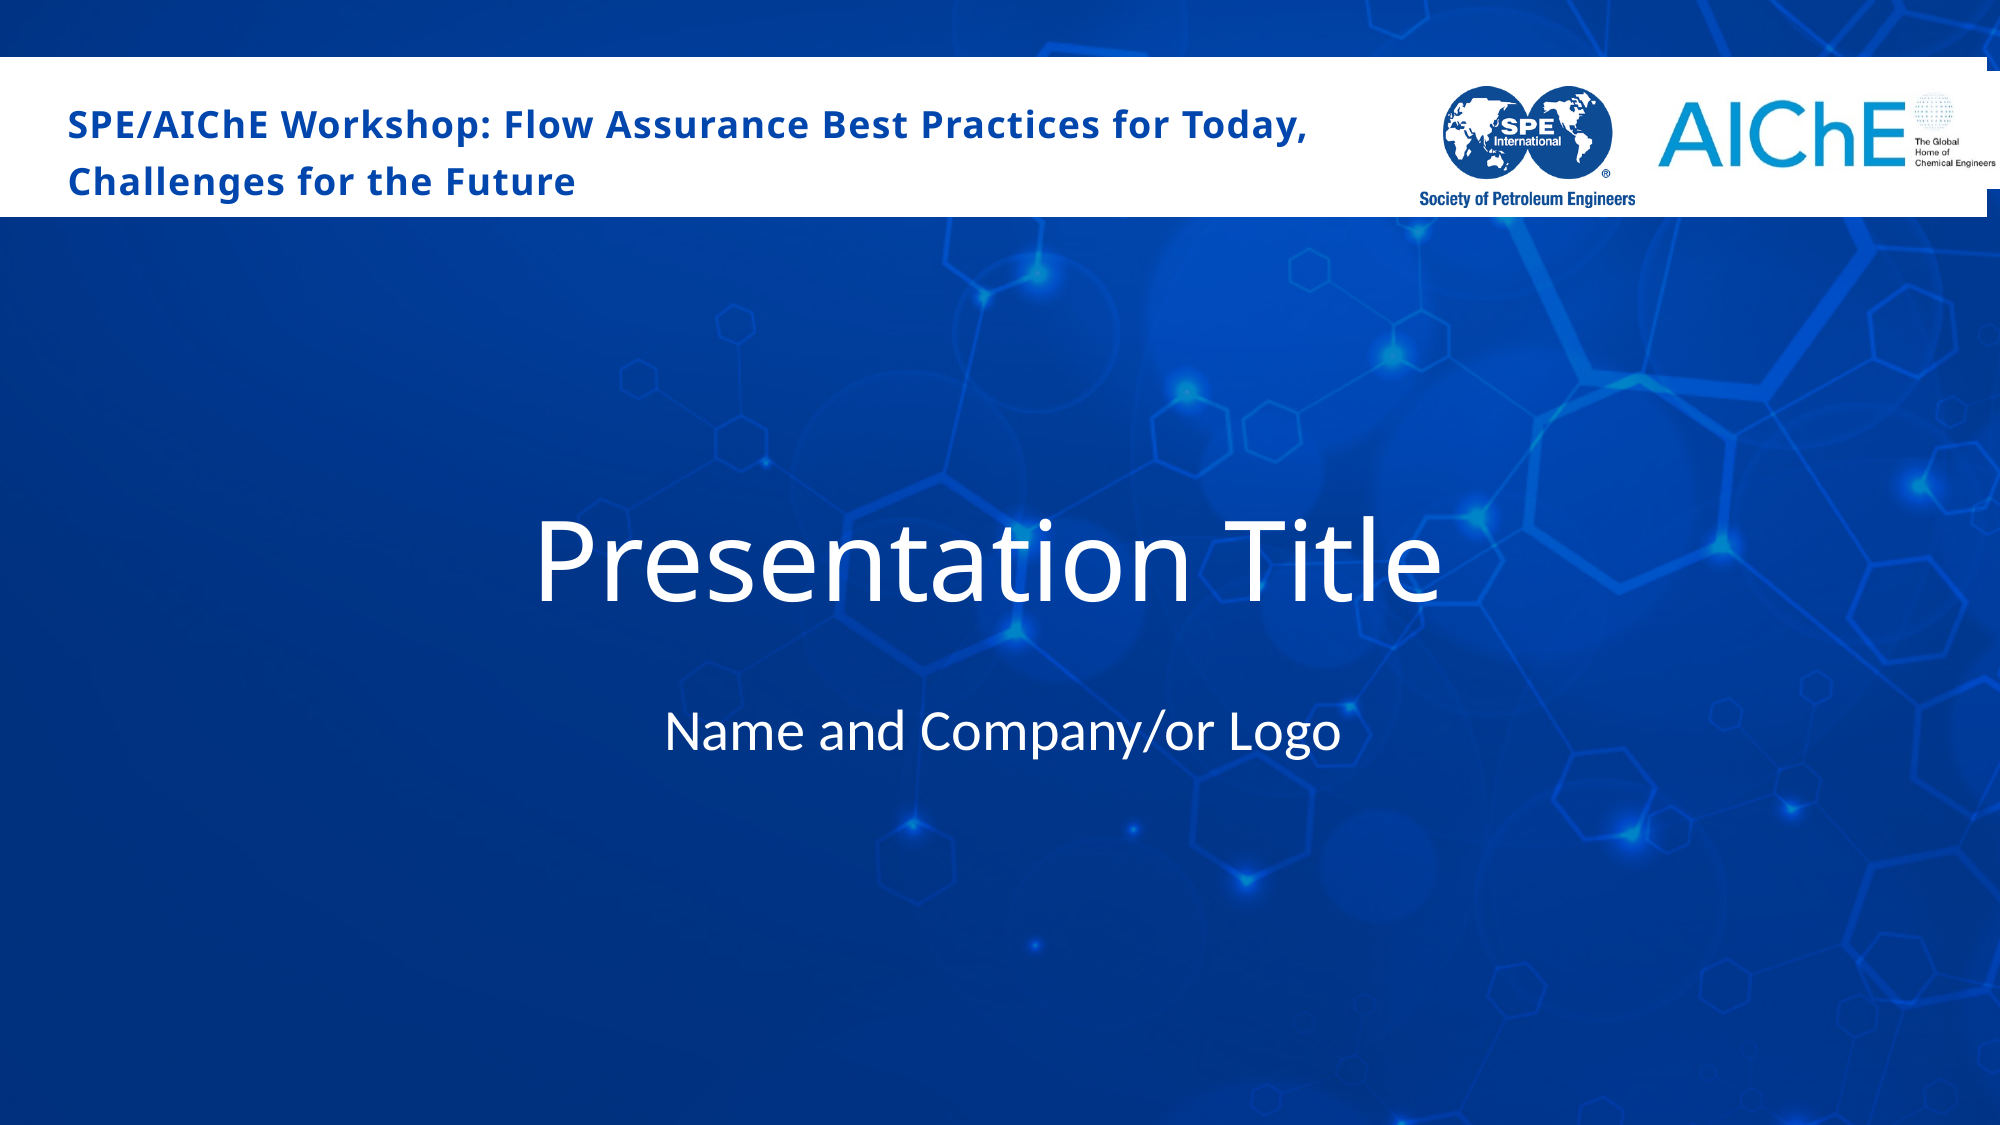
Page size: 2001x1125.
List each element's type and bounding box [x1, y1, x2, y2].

picture [1420, 86, 1635, 208]
text_box [0, 44, 1987, 261]
picture [0, 0, 2000, 1125]
